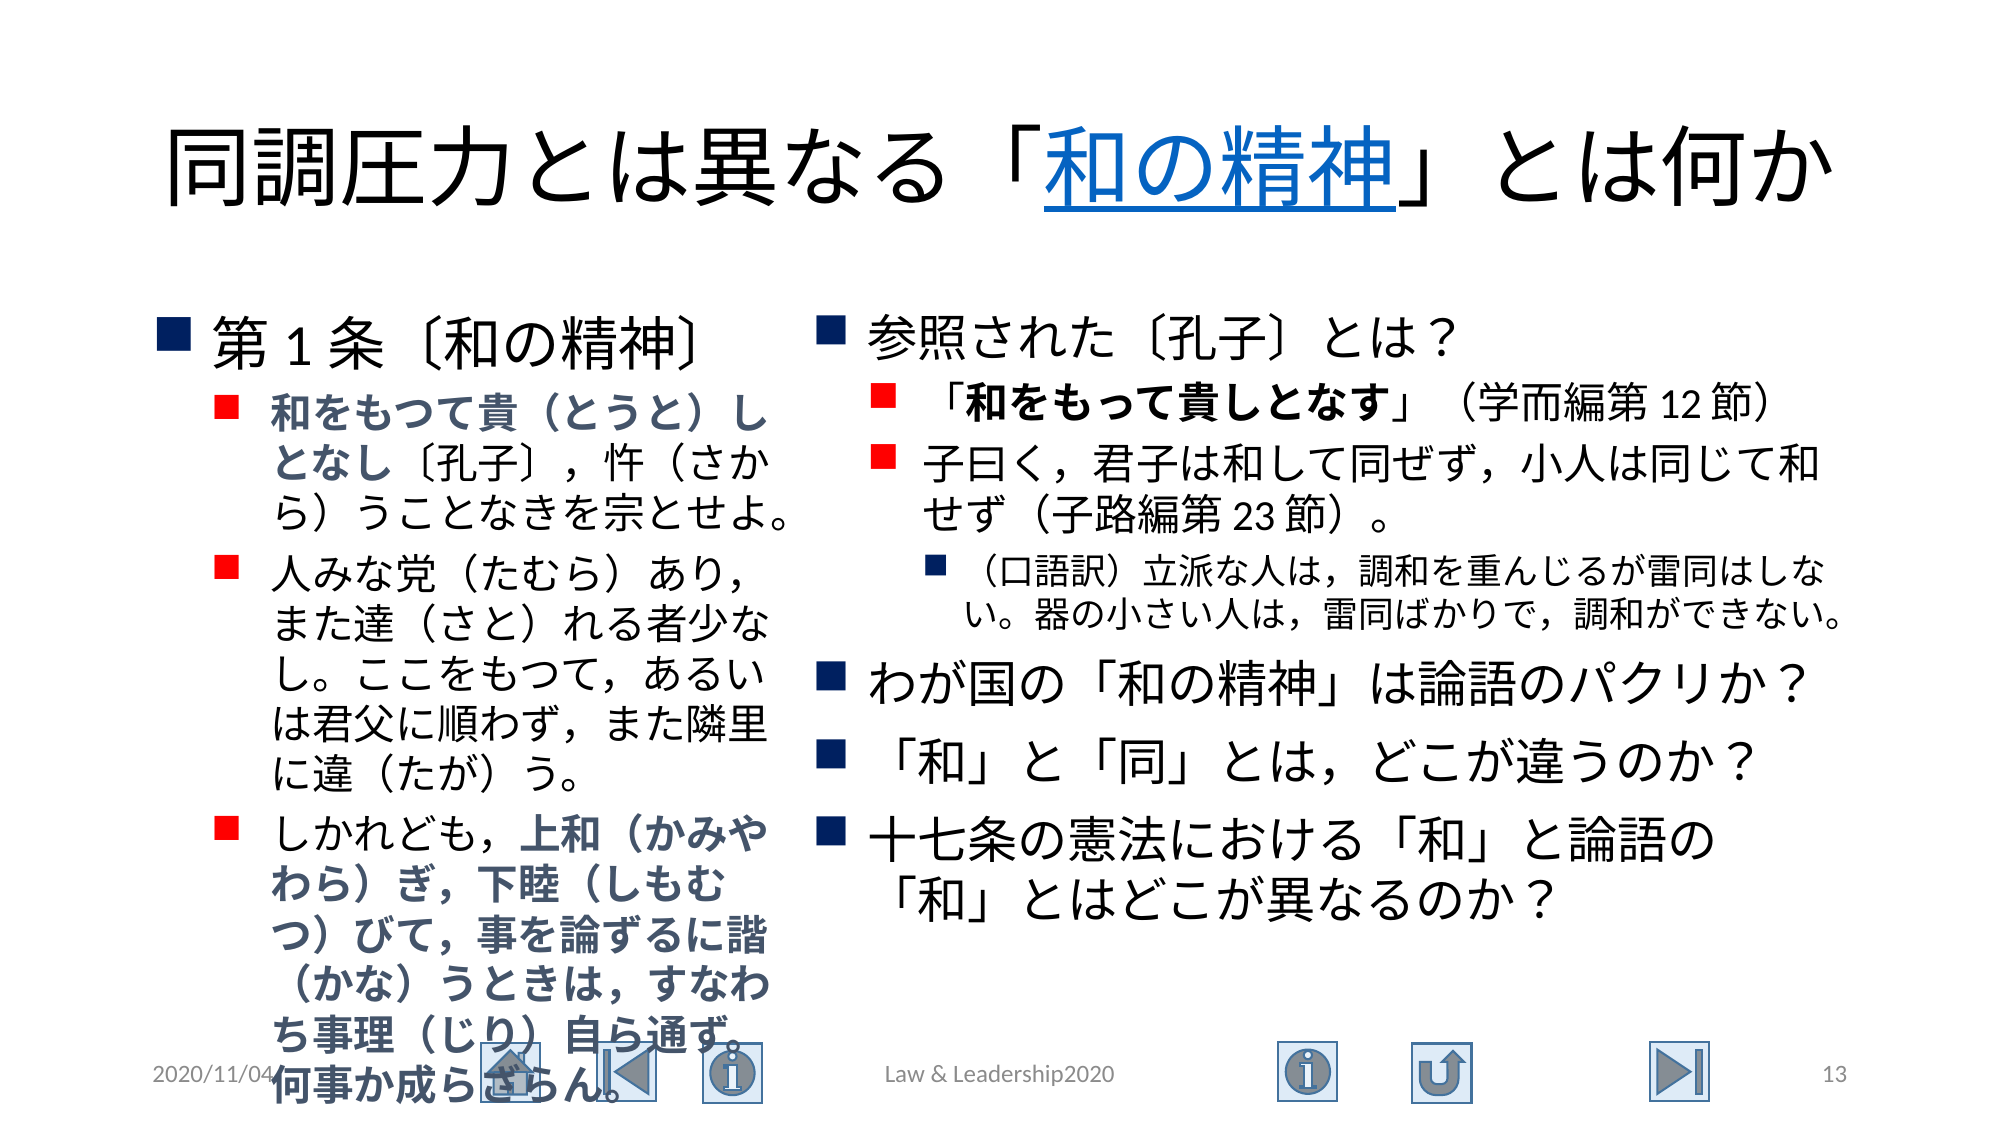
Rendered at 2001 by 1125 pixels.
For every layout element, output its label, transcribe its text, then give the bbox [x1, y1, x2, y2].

text_box 参照された〔孔子〕とは？ 「和をもって貴しとなす」（学而編第12節） 子曰く，君子は和して同ぜず，小人は同じて和せず（子路編第23節）。 （口語訳）立派な人は，調和を重んじるが雷同はしない。器の小さい人は，雷同ばかりで，調和ができない。 わが国の「和の精神」は論語のパクリか？ 「和」と「同」とは，どこが違うのか？ 十七条の憲法における「和」と論語の「和」とはどこが異なるのか？ [797, 299, 1863, 1014]
slide_number 13 [1412, 1042, 1863, 1103]
text_box 第1条〔和の精神〕 和をもつて貴（とうと）しとなし〔孔子〕，忤（さから）うことなきを宗とせよ。 人みな党（たむら）あり，また達（さと）れる者少なし。ここをもつて，あるいは君父に順わず，また隣里に違（たが）う。 しかれども，上和（かみやわら）ぎ，下睦（しもむつ）びて，事を論ずるに諧（かな）うときは，すなわち事理（じり）自ら通ず。何事か成らざらん。 [137, 299, 797, 1014]
footer Law & Leadership2020 [662, 1042, 1338, 1103]
title 同調圧力とは異なる「和の精神」とは何か [137, 59, 1863, 278]
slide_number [137, 1042, 588, 1103]
